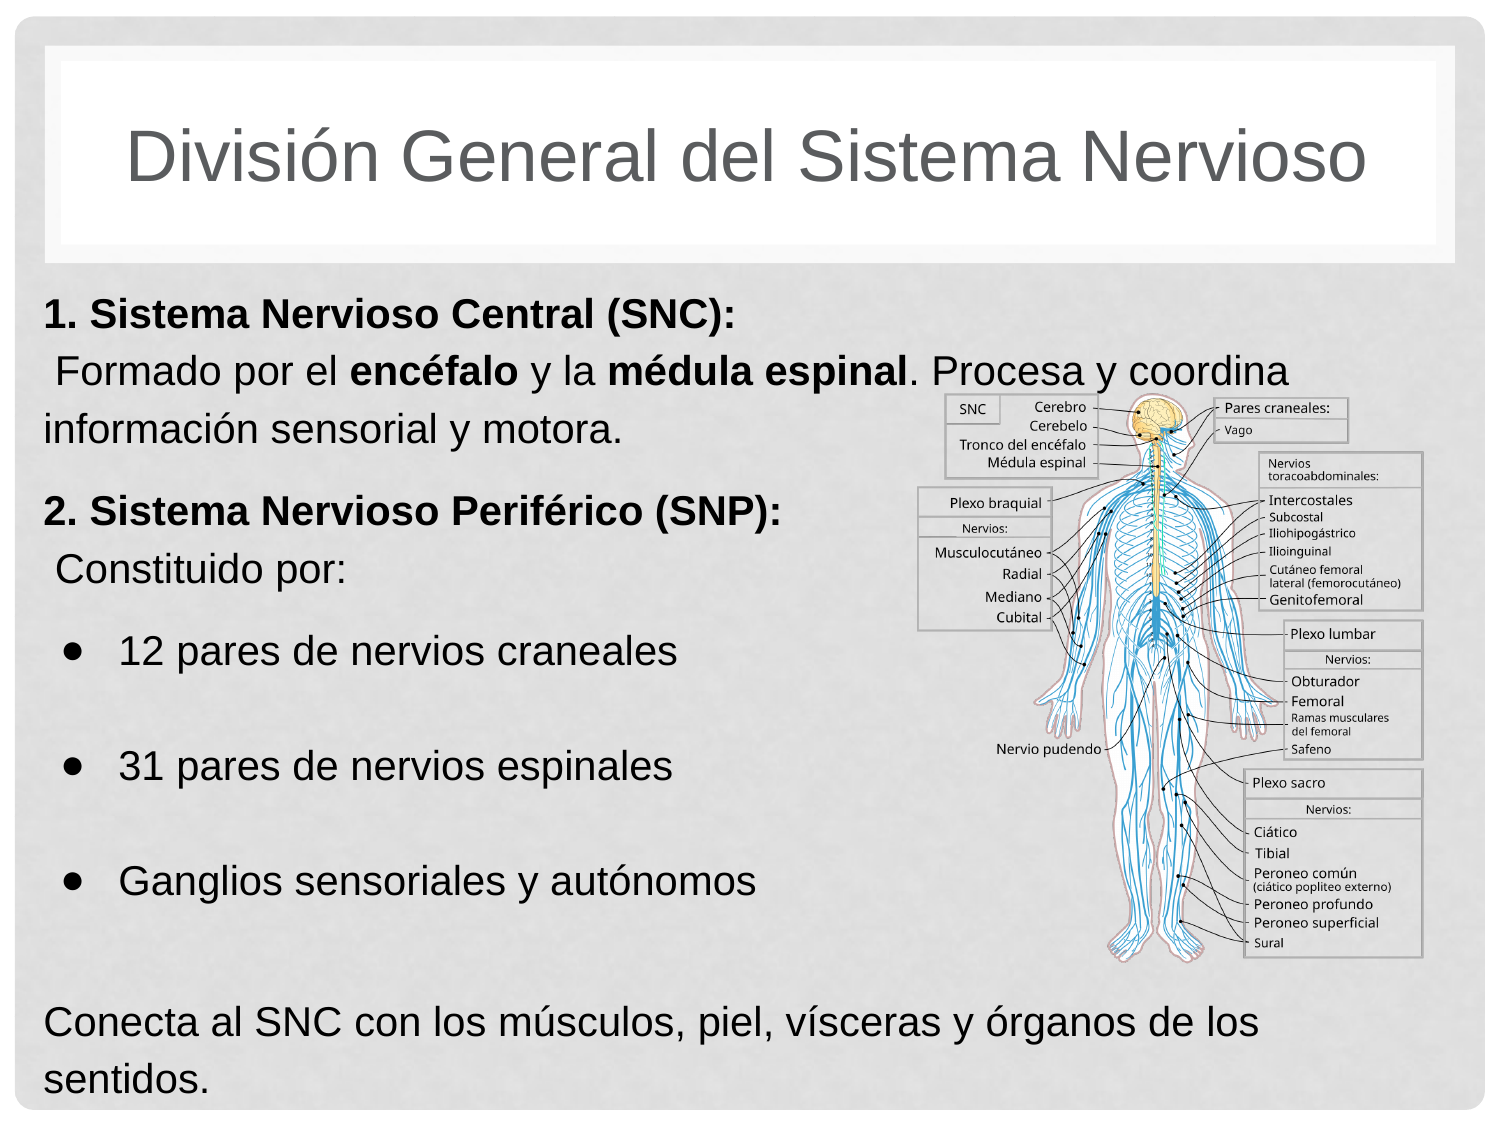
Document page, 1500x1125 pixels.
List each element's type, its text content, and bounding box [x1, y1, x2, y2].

picture [14, 16, 1485, 1110]
title División General del Sistema Nervioso [69, 66, 1425, 238]
text_box 1. Sistema Nervioso Central (SNC): Formado por el encéfalo y la médula espinal. Procesa y coordina información sensorial y motora. 2. Sistema Nervioso Periférico (SNP): Constituido por: 12 pares de nervios craneales 31 pares de nervios espinales Ganglios sensoriales y autónomos Conecta al SNC con los músculos, piel, vísceras y órganos de los sentidos. [28, 271, 1452, 1125]
picture [906, 382, 1434, 979]
